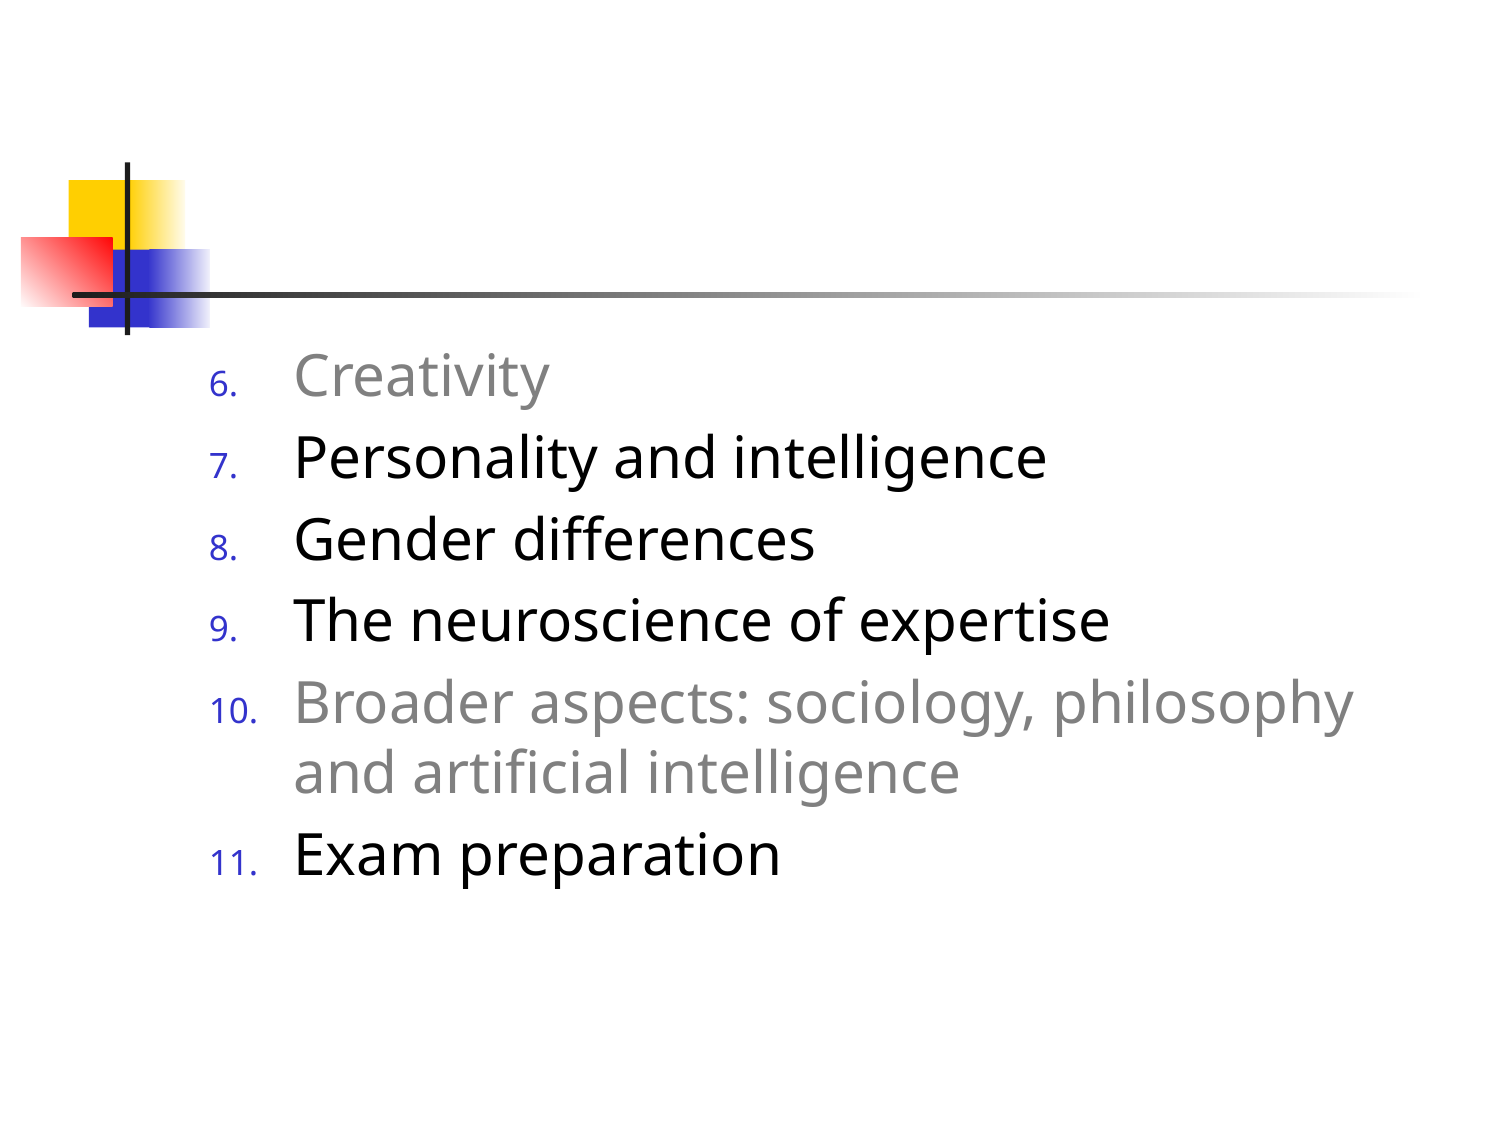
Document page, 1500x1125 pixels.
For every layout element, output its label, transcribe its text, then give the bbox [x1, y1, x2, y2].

list Creativity Personality and intelligence Gender differences The neuroscience of expertise Broader aspects: sociology, philosophy and artificial intelligence Exam preparation [193, 330, 1470, 1076]
